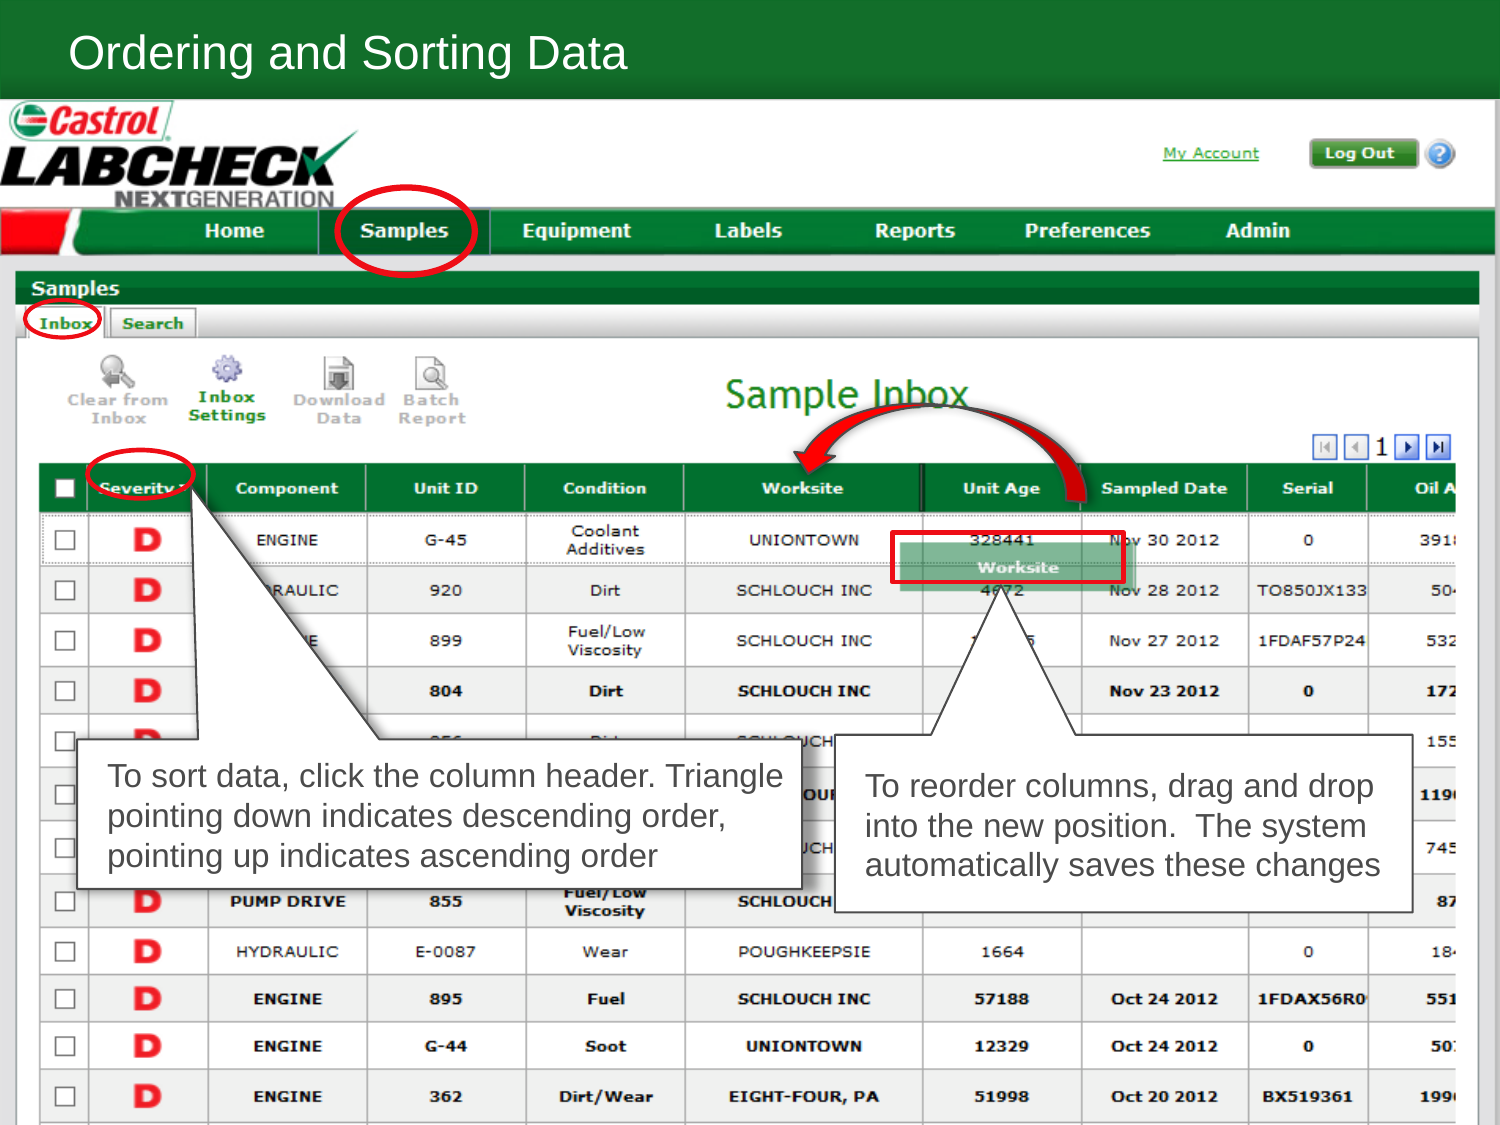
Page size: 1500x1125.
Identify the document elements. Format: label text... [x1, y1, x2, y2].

title Ordering and Sorting Data [53, 24, 1379, 87]
picture [0, 99, 1500, 1125]
